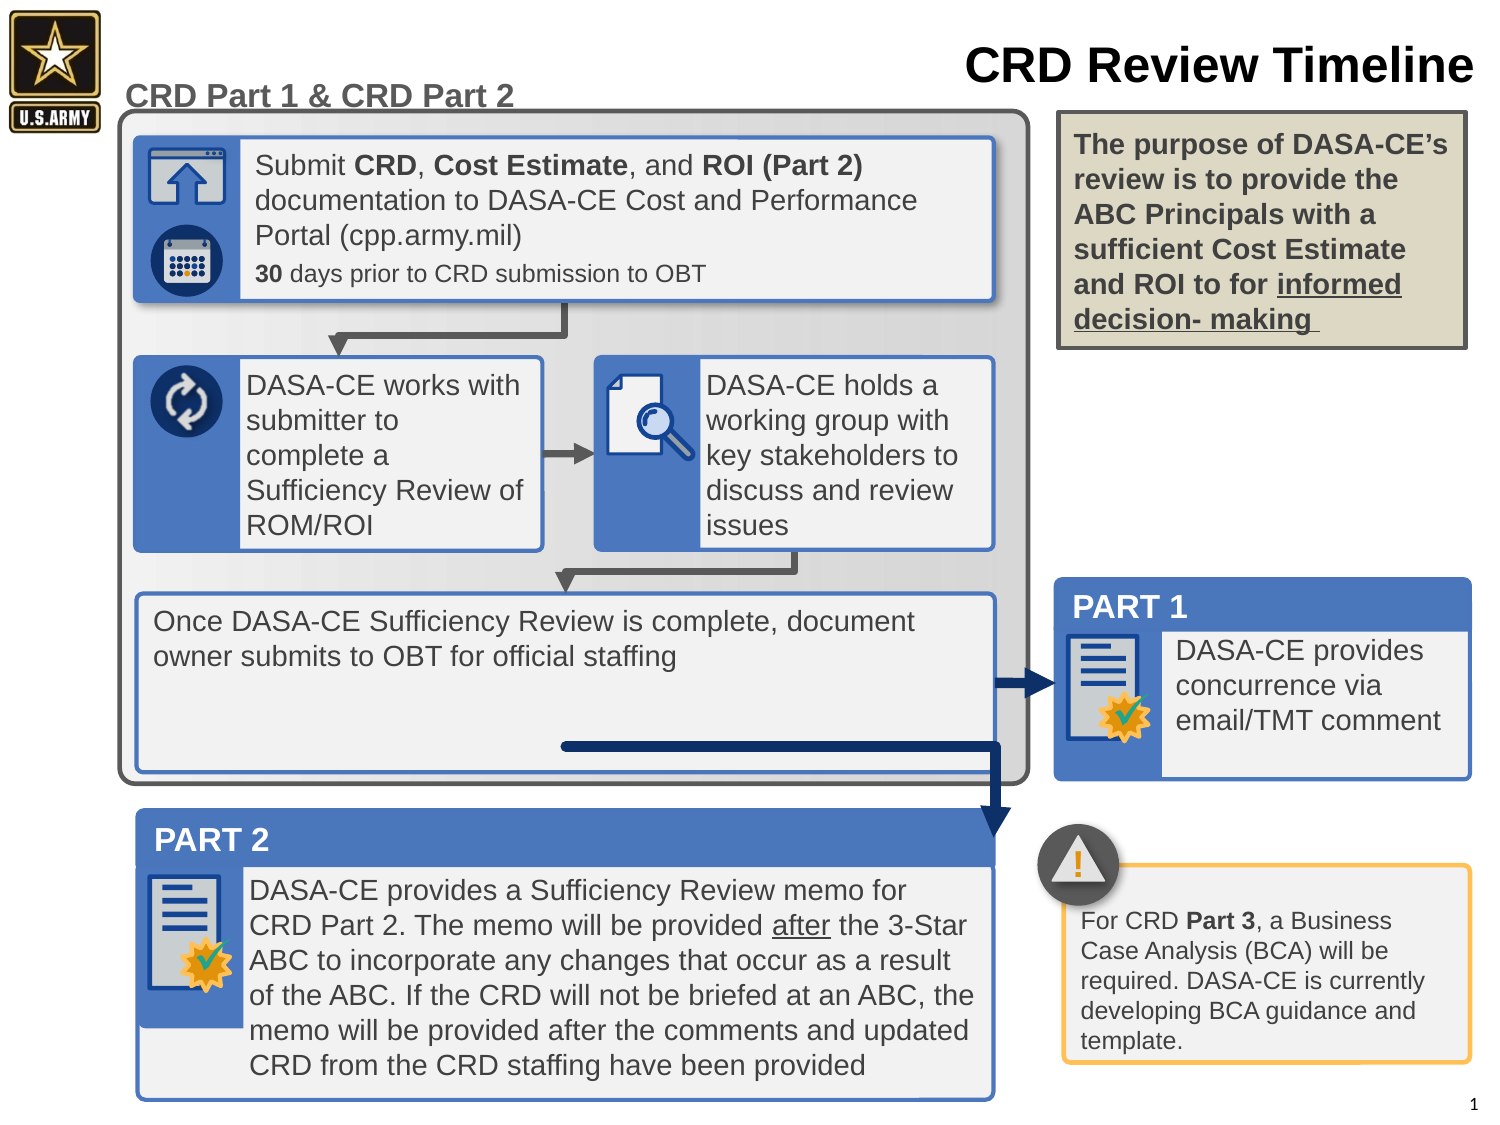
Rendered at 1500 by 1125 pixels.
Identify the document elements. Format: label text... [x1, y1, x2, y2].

text_box Once DASA-CE Sufficiency Review is complete, document owner submits to OBT for official staffing [134, 591, 998, 775]
picture [8, 8, 101, 134]
title CRD Review Timeline [412, 0, 1475, 101]
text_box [134, 137, 994, 302]
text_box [1037, 823, 1471, 1063]
text_box [117, 108, 1031, 786]
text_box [137, 810, 994, 1101]
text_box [134, 356, 543, 551]
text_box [1055, 579, 1471, 780]
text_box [658, 558, 703, 687]
text_box CRD Part 1 & CRD Part 2 [110, 58, 596, 129]
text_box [423, 309, 480, 443]
text_box The purpose of DASA-CE’s review is to provide the ABC Principals with a sufficient Cost Estimate and ROI to for informed decision- making [1057, 110, 1468, 350]
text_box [595, 356, 994, 551]
